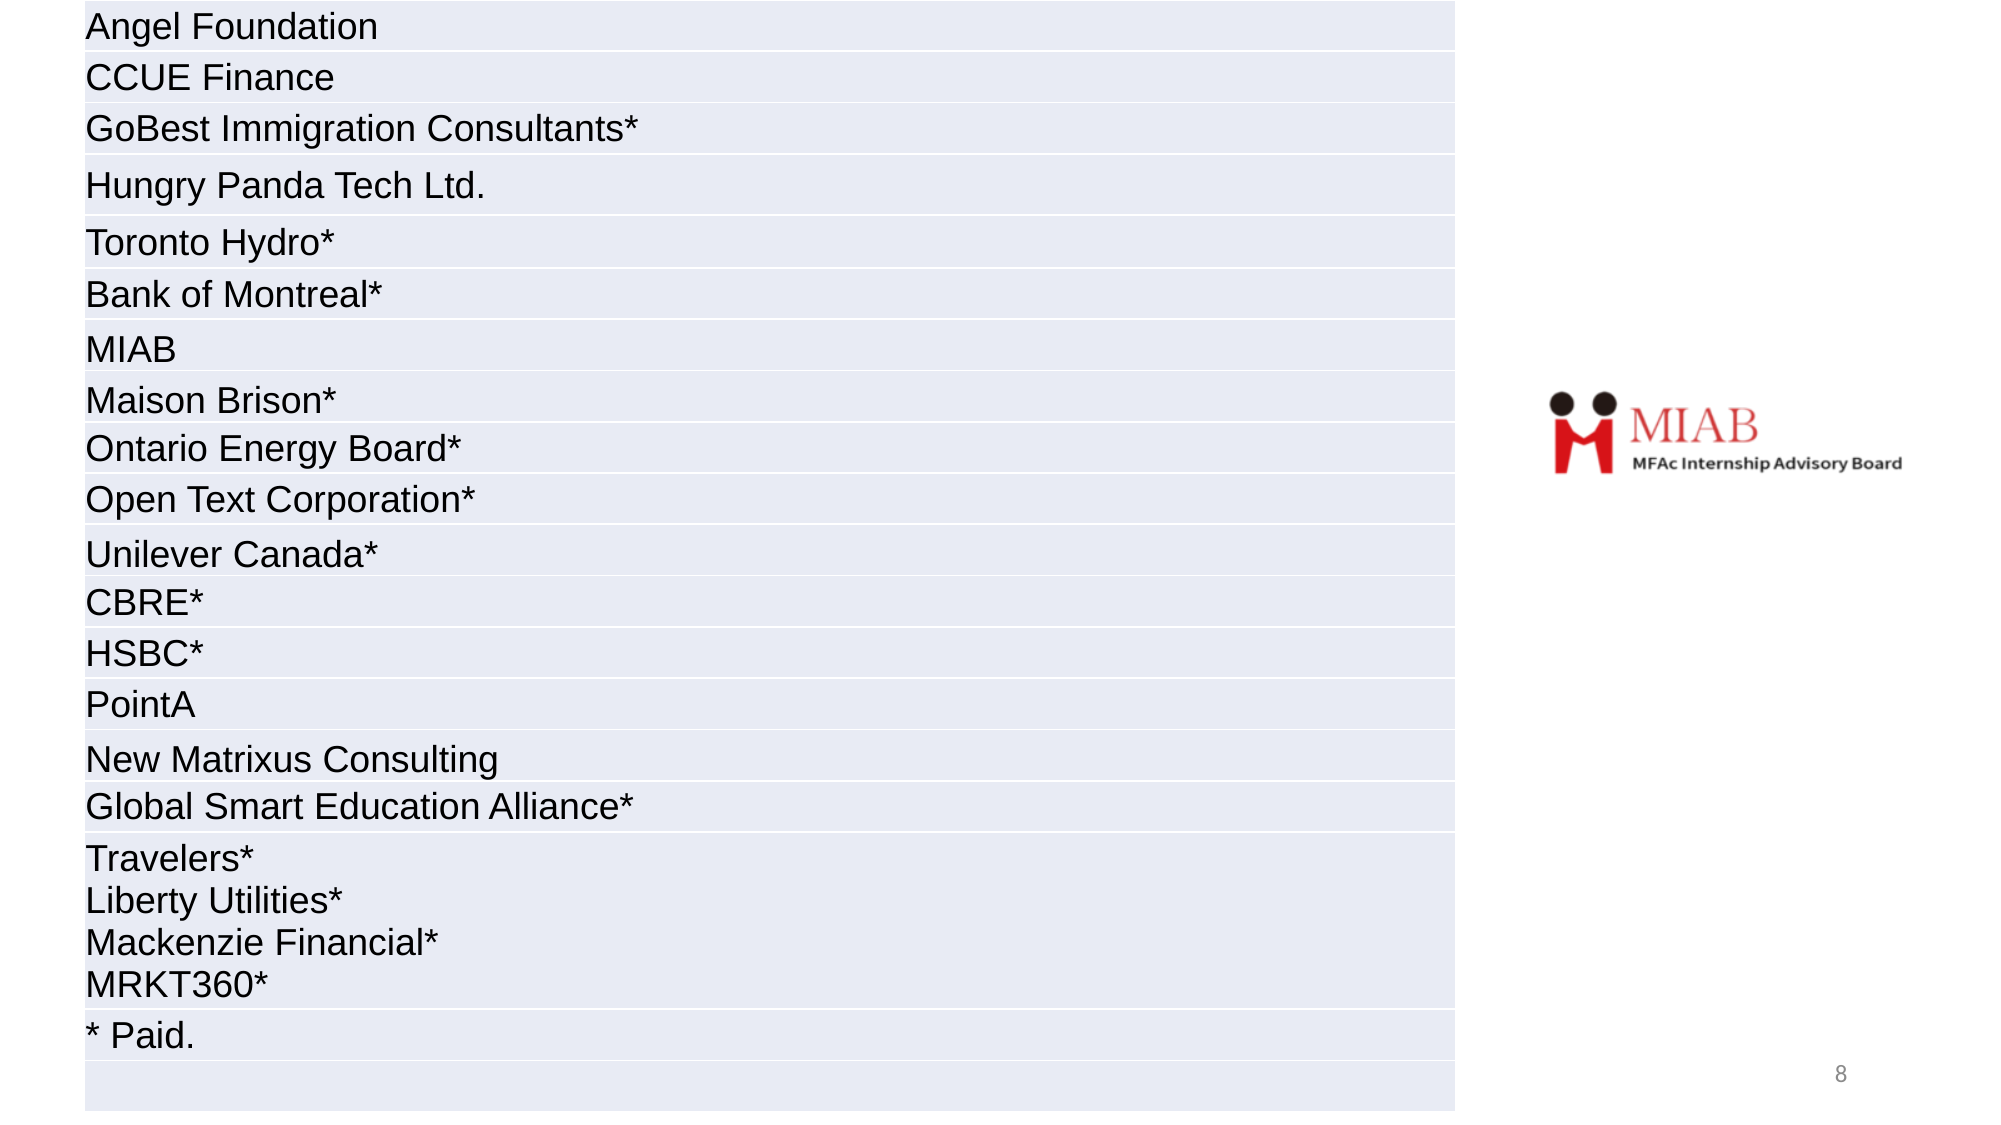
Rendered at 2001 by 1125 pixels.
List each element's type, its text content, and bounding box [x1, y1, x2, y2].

table_cell * Paid. [85, 1010, 1455, 1060]
table_cell Ontario Energy Board* [85, 423, 1455, 472]
table_cell [85, 1061, 1455, 1111]
table_cell Toronto Hydro* [85, 216, 1455, 267]
table_cell New Matrixus Consulting [85, 730, 1455, 780]
table_cell Open Text Corporation* [85, 474, 1455, 523]
picture [1542, 381, 1917, 482]
slide_number 8 [1412, 1042, 1863, 1103]
table_cell CCUE Finance [85, 52, 1455, 102]
table_cell GoBest Immigration Consultants* [85, 103, 1455, 153]
table_cell MIAB [85, 320, 1455, 370]
table_cell Bank of Montreal* [85, 269, 1455, 318]
table_cell HSBC* [85, 628, 1455, 677]
table_cell Maison Brison* [85, 371, 1455, 421]
table_cell PointA [85, 679, 1455, 729]
table_cell Travelers* Liberty Utilities* Mackenzie Financial* MRKT360* [85, 833, 1455, 1008]
table_cell CBRE* [85, 576, 1455, 626]
table_cell Hungry Panda Tech Ltd. [85, 155, 1455, 214]
table_cell Unilever Canada* [85, 525, 1455, 575]
table_header Angel Foundation [85, 1, 1455, 50]
table_cell Global Smart Education Alliance* [85, 782, 1455, 831]
